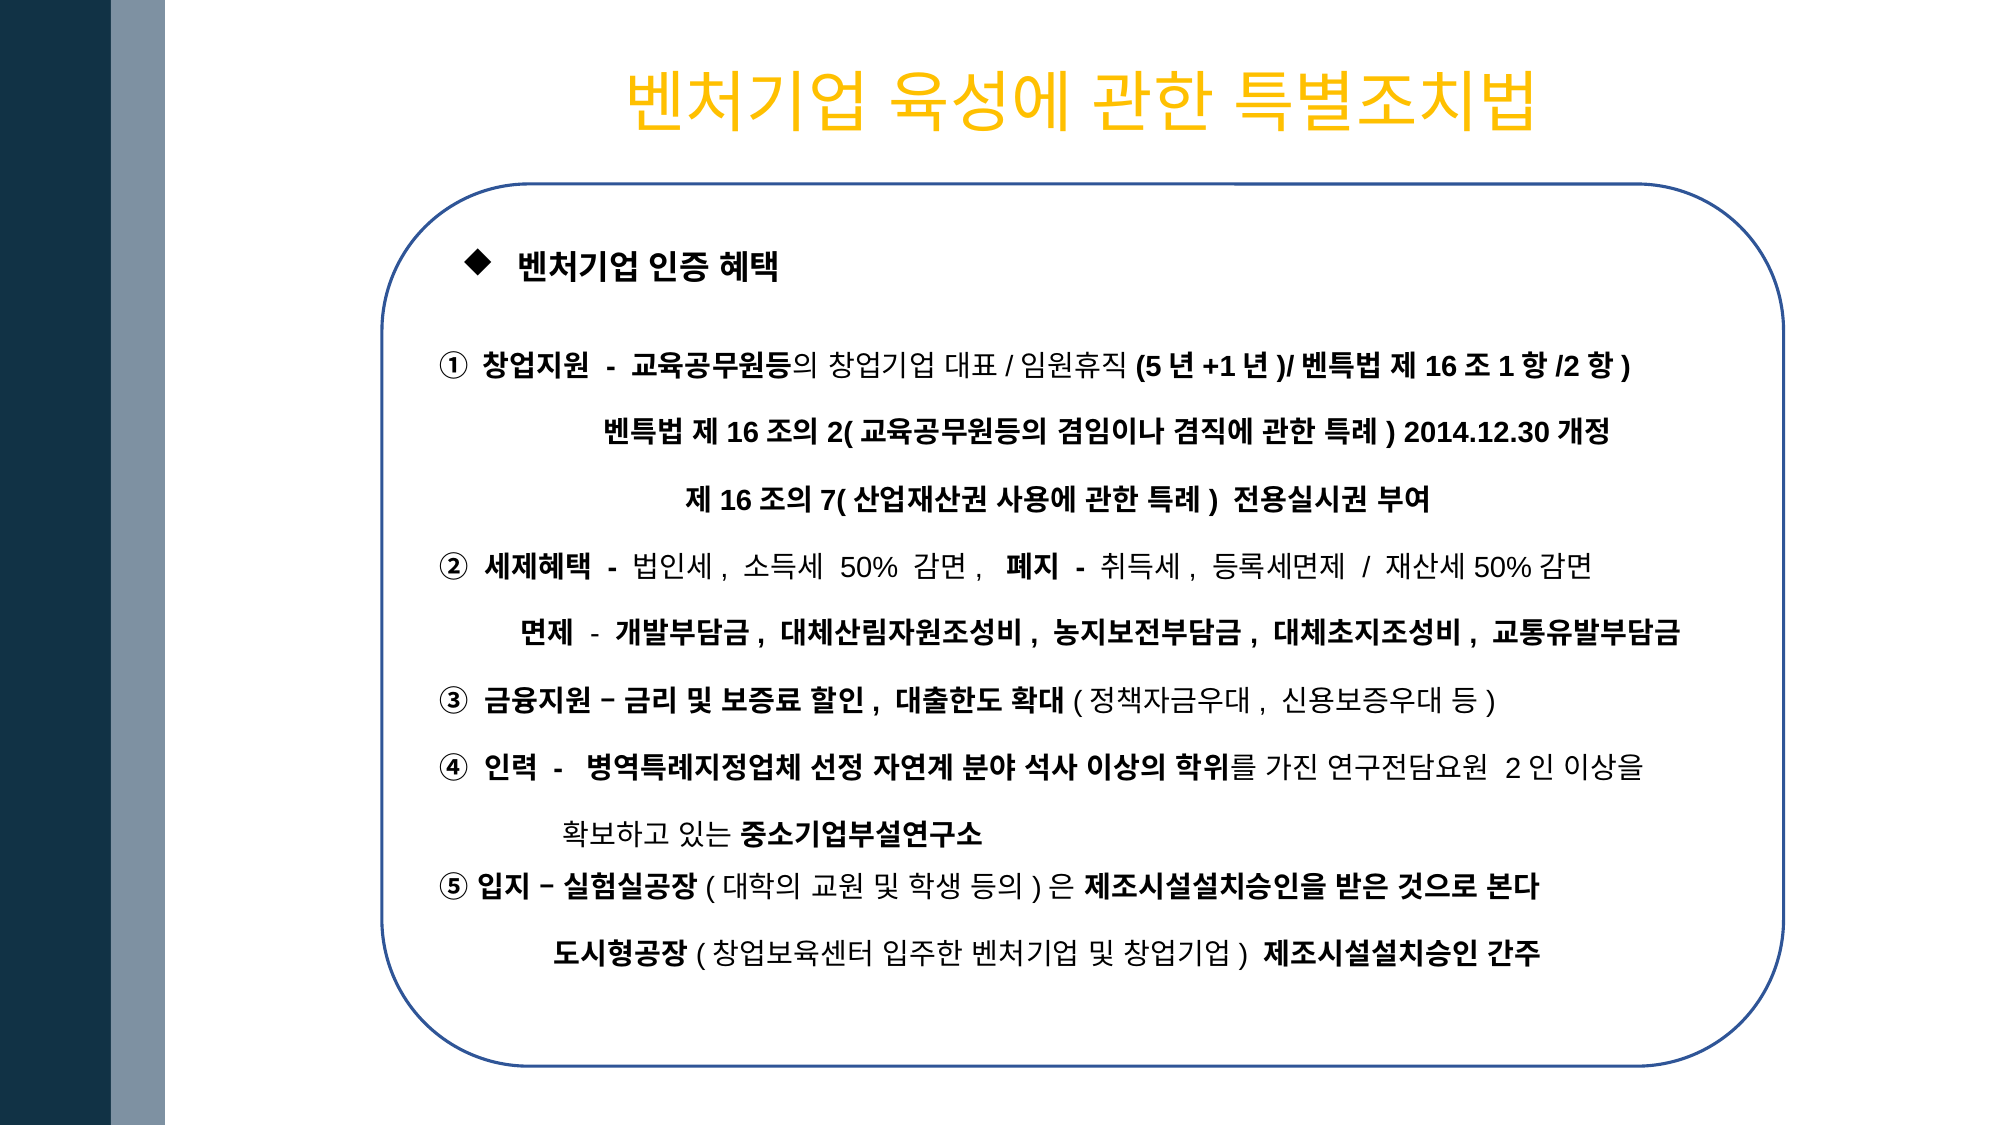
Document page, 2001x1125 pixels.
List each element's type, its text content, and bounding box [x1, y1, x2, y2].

text_box ① 창업지원 - 교육공무원등의 창업기업 대표/임원휴직(5년+1년)/벤특법 제16조1항/2항) 벤특법 제16조의2(교육공무원등의 겸임이나 겸직에 관한 특례) 2014.12.30개정 제16조의7(산업재산권 사용에 관한 특례) 전용실시권 부여 ② 세제혜택 - 법인세, 소득세 50% 감면, 폐지 - 취득세, 등록세면제 / 재산세50%감면 면제 - 개발부담금, 대체산림자원조성비, 농지보전부담금, 대체초지조성비, 교통유발부담금 ③ 금융지원 – 금리 및 보증료 할인, 대출한도 확대(정책자금우대, 신용보증우대 등) ④ 인력 - 병역특례지정업체 선정 자연계 분야 석사 이상의 학위를 가진 연구전담요원 2인 이상을 확보하고 있는 중소기업부설연구소 ⑤ 입지 – 실험실공장(대학의 교원 및 학생 등의)은 제조시설설치승인을 받은 것으로 본다 도시형공장(창업보육센터 입주한 벤처기업 및 창업기업) 제조시설설치승인 간주 [380, 184, 1785, 1068]
text_box 벤처기업 육성에 관한 특별조치법 [412, 26, 1753, 184]
text_box 벤처기업 인증 혜택 [446, 243, 2000, 312]
